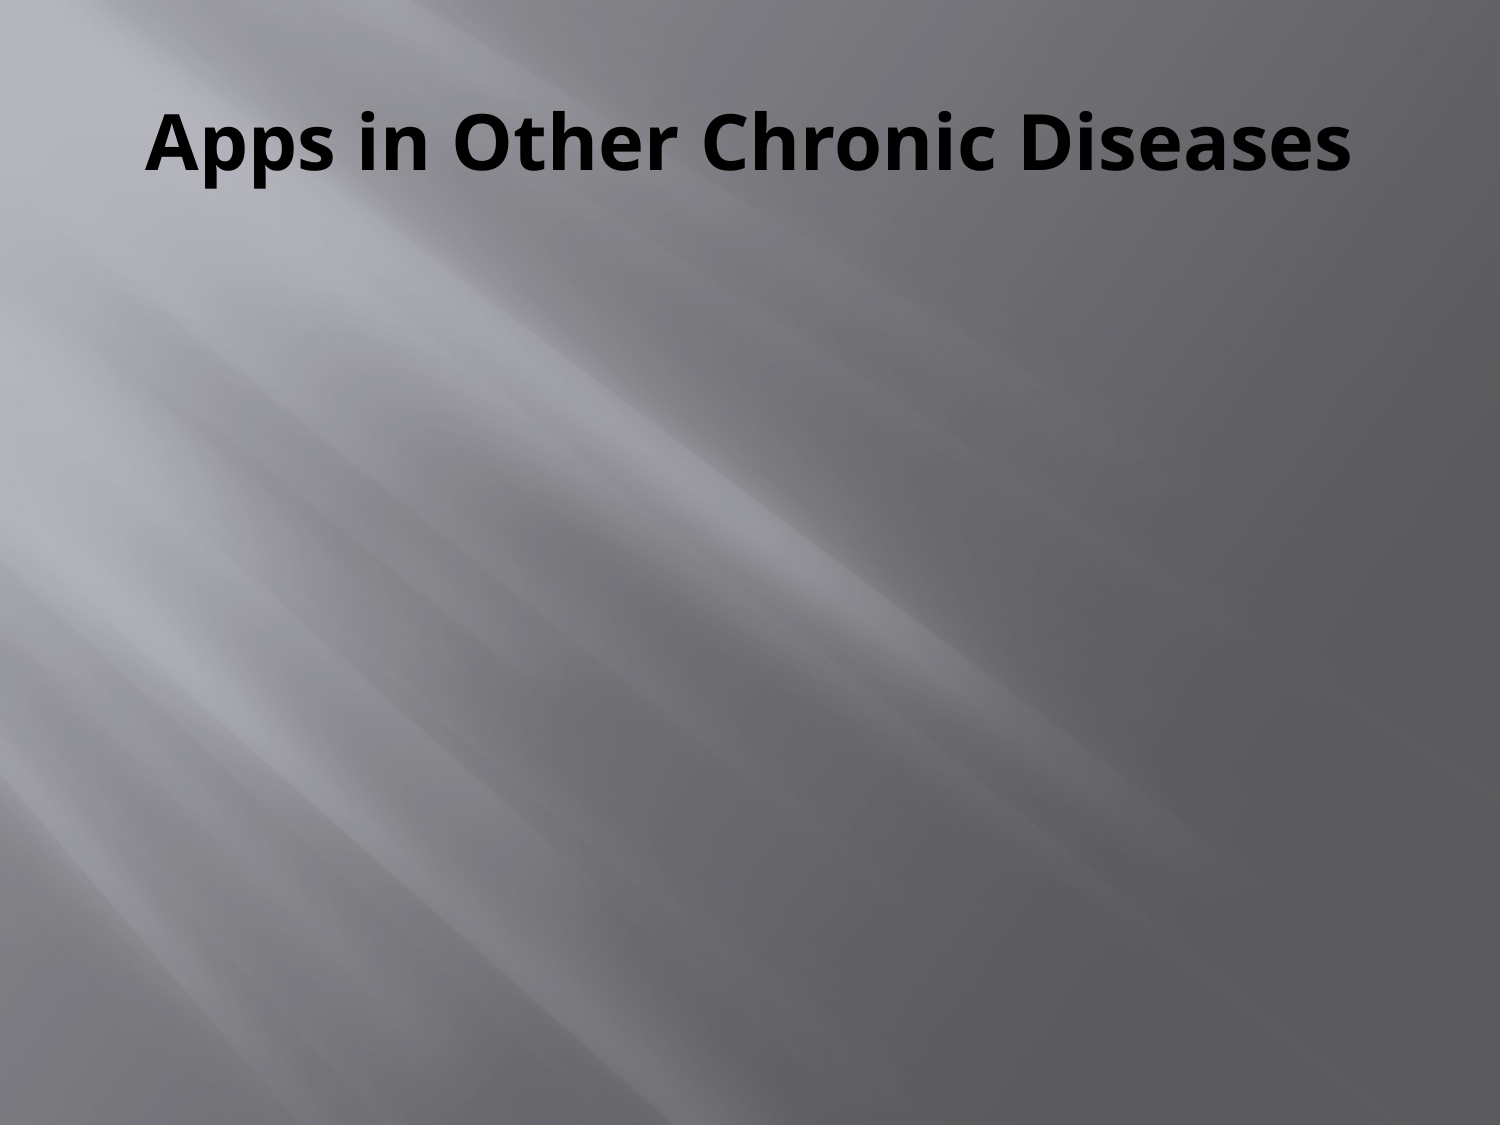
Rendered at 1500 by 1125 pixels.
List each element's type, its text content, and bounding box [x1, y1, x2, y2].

title Apps in Other Chronic Diseases [75, 45, 1425, 233]
list [75, 262, 1425, 1035]
